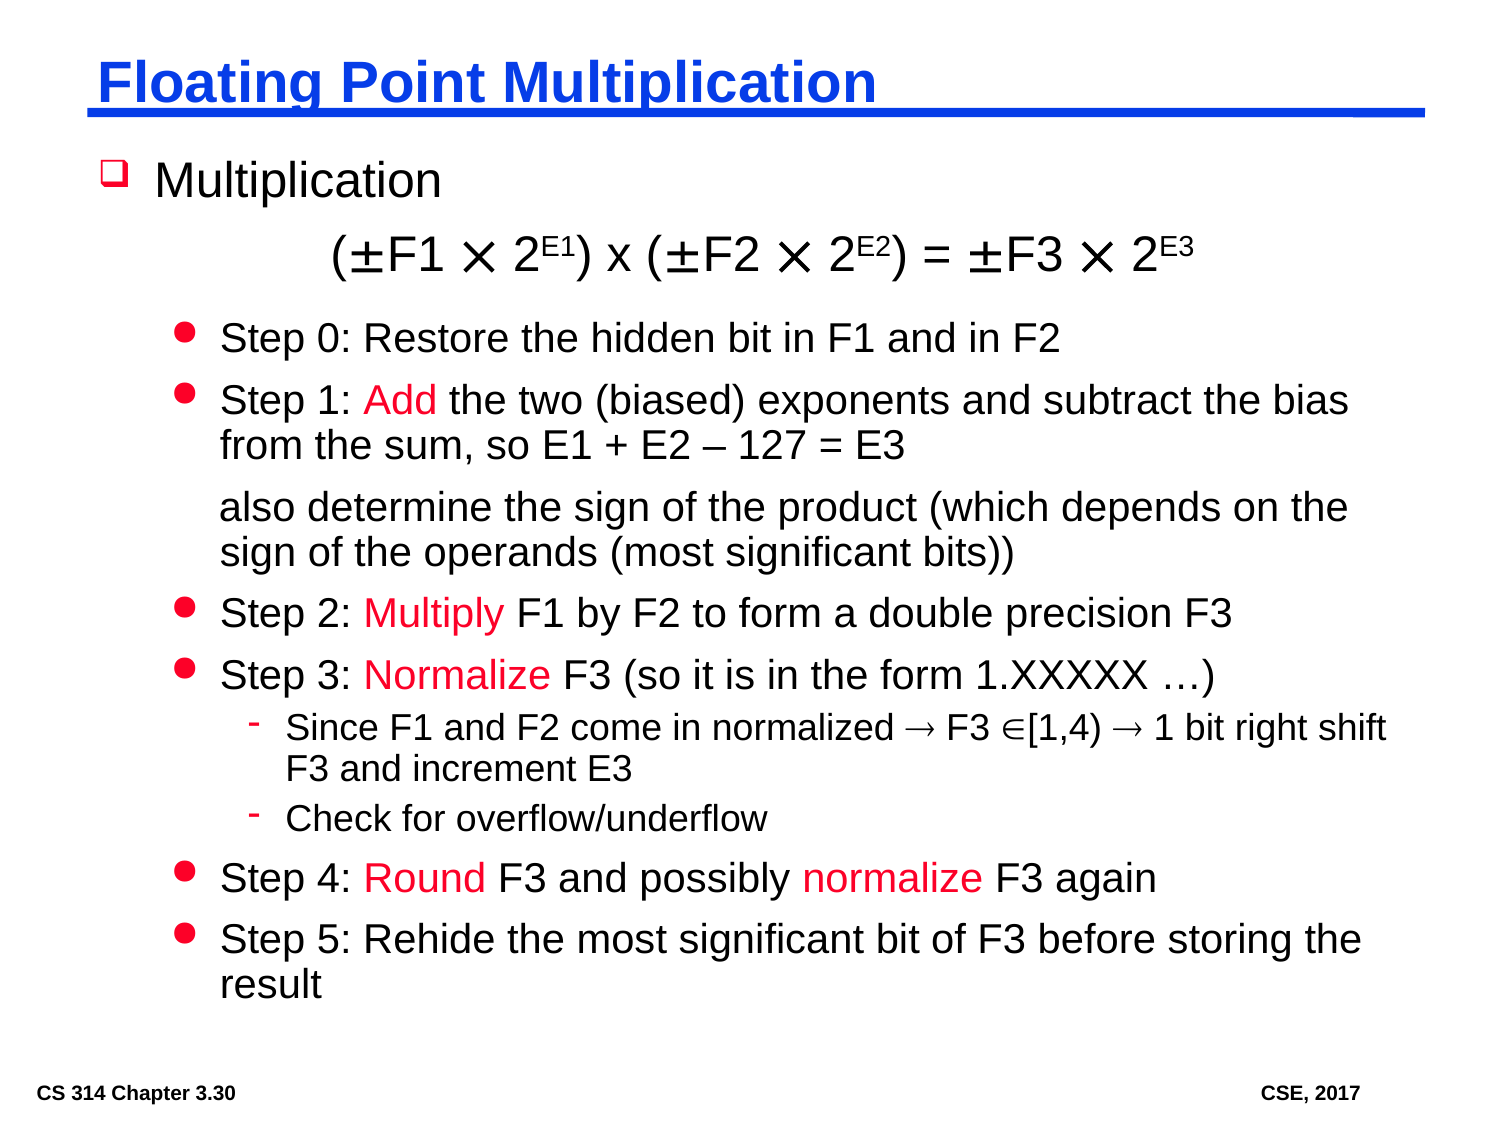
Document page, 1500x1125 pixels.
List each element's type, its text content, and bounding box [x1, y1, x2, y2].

text_box Step 0: Restore the hidden bit in F1 and in F2 Step 1: Add the two (biased) exponents and subtract the bias from the sum, so E1 + E2 – 127 = E3 also determine the sign of the product (which depends on the sign of the operands (most significant bits)) Step 2: Multiply F1 by F2 to form a double precision F3 Step 3: Normalize F3 (so it is in the form 1.XXXXX …) Since F1 and F2 come in normalized  F3 [1,4)  1 bit right shift F3 and increment E3 Check for overflow/underflow Step 4: Round F3 and possibly normalize F3 again Step 5: Rehide the most significant bit of F3 before storing the result [87, 312, 1438, 1013]
title Floating Point Multiplication [86, 49, 1390, 120]
list Multiplication (F1  2E1) x (F2  2E2) = F3  2E3 [86, 149, 1438, 293]
